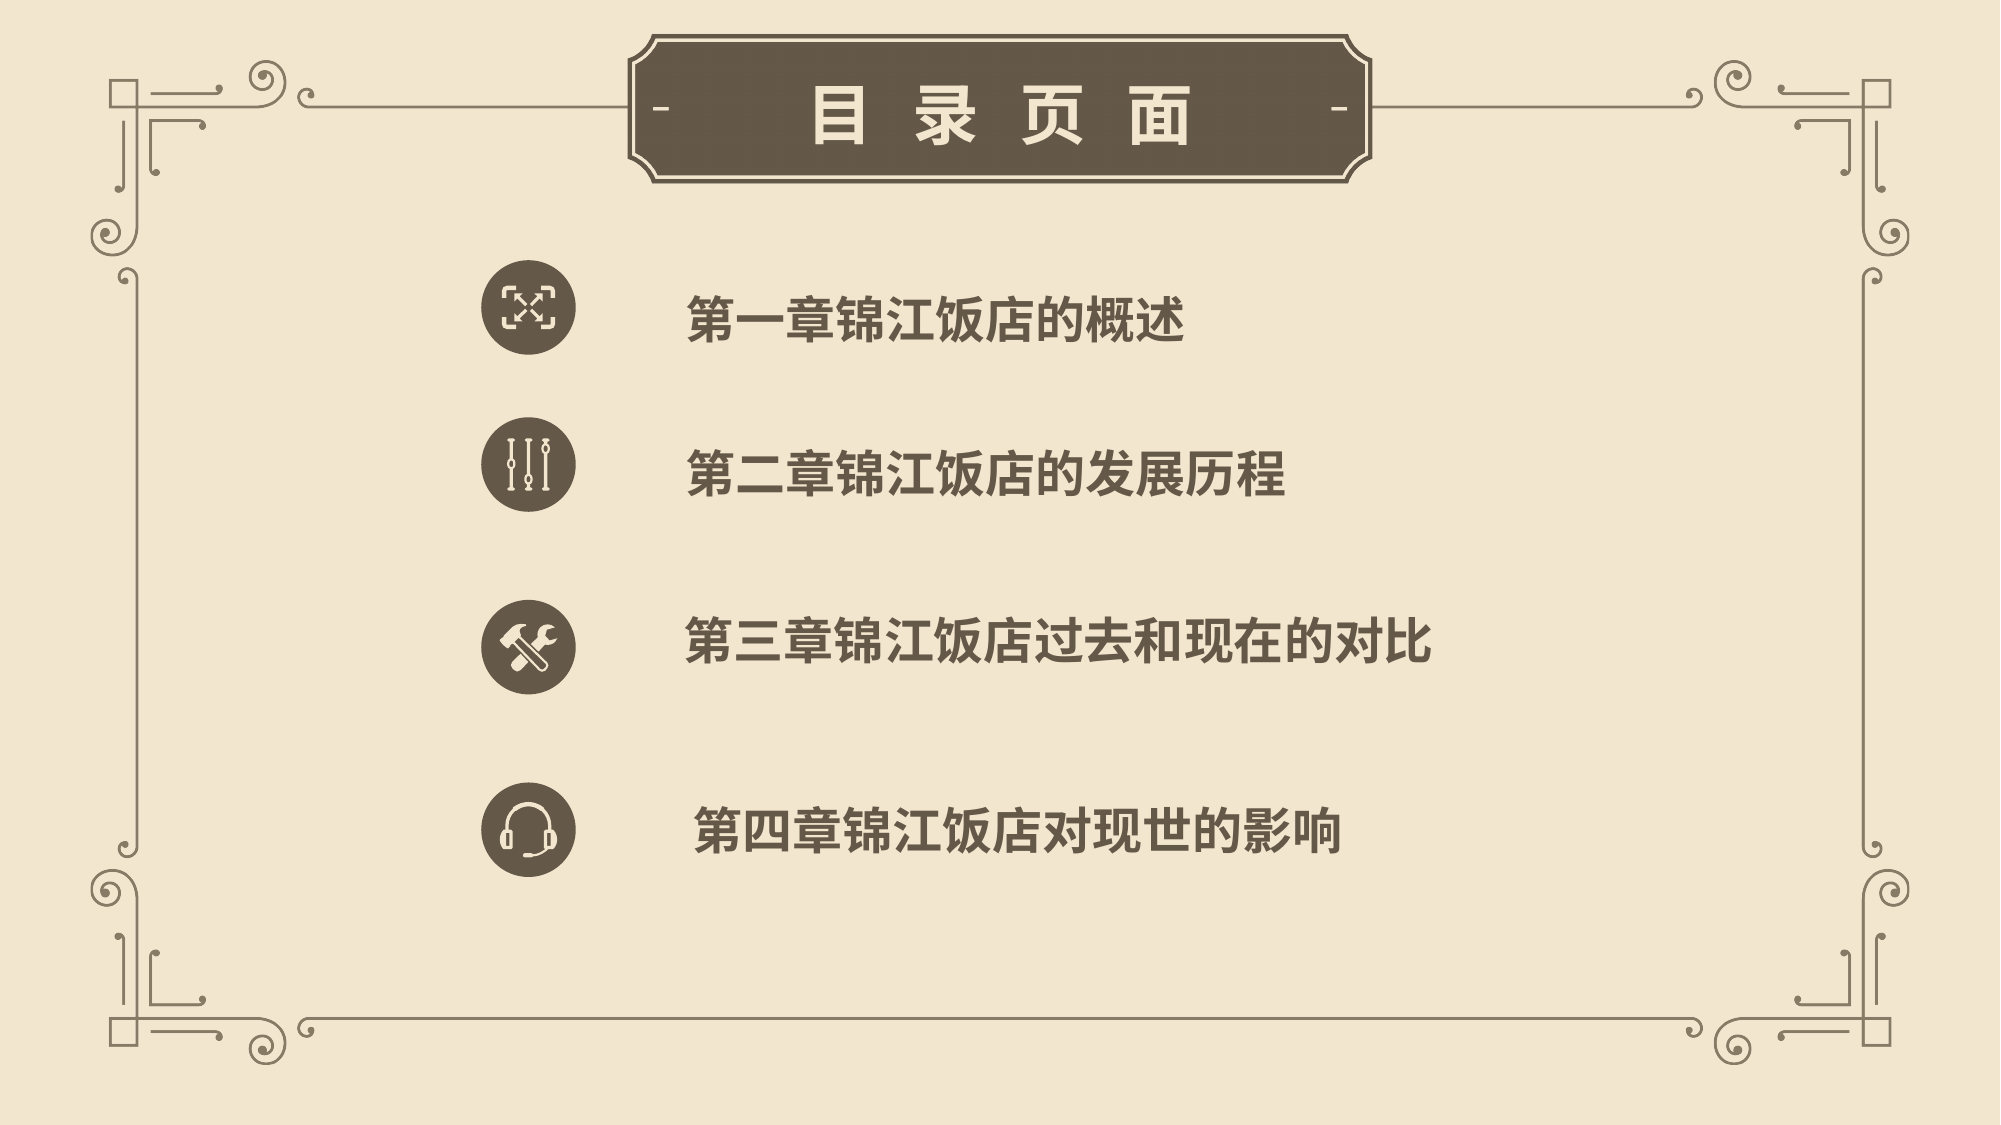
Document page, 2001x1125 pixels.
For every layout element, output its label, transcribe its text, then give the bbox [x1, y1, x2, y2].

text_box [480, 781, 577, 879]
text_box 目 录 页 面 [643, 25, 1356, 160]
text_box [529, 308, 543, 322]
text_box [514, 308, 528, 322]
text_box 第三章锦江饭店过去和现在的对比 [626, 603, 1492, 676]
text_box [480, 416, 577, 513]
text_box [501, 317, 517, 330]
text_box [541, 317, 556, 330]
text_box [501, 285, 517, 298]
text_box 第四章锦江饭店对现世的影响 [643, 794, 1391, 866]
picture [90, 31, 1910, 1065]
text_box [524, 438, 533, 491]
text_box [541, 285, 556, 298]
text_box [541, 438, 550, 491]
text_box 第二章锦江饭店的发展历程 [552, 436, 1422, 508]
text_box [529, 293, 543, 307]
text_box 第一章锦江饭店的概述 [612, 282, 1260, 355]
text_box [499, 623, 558, 672]
text_box [507, 438, 516, 491]
text_box [480, 598, 577, 696]
text_box [499, 801, 558, 858]
text_box [514, 293, 528, 307]
text_box [480, 259, 577, 356]
